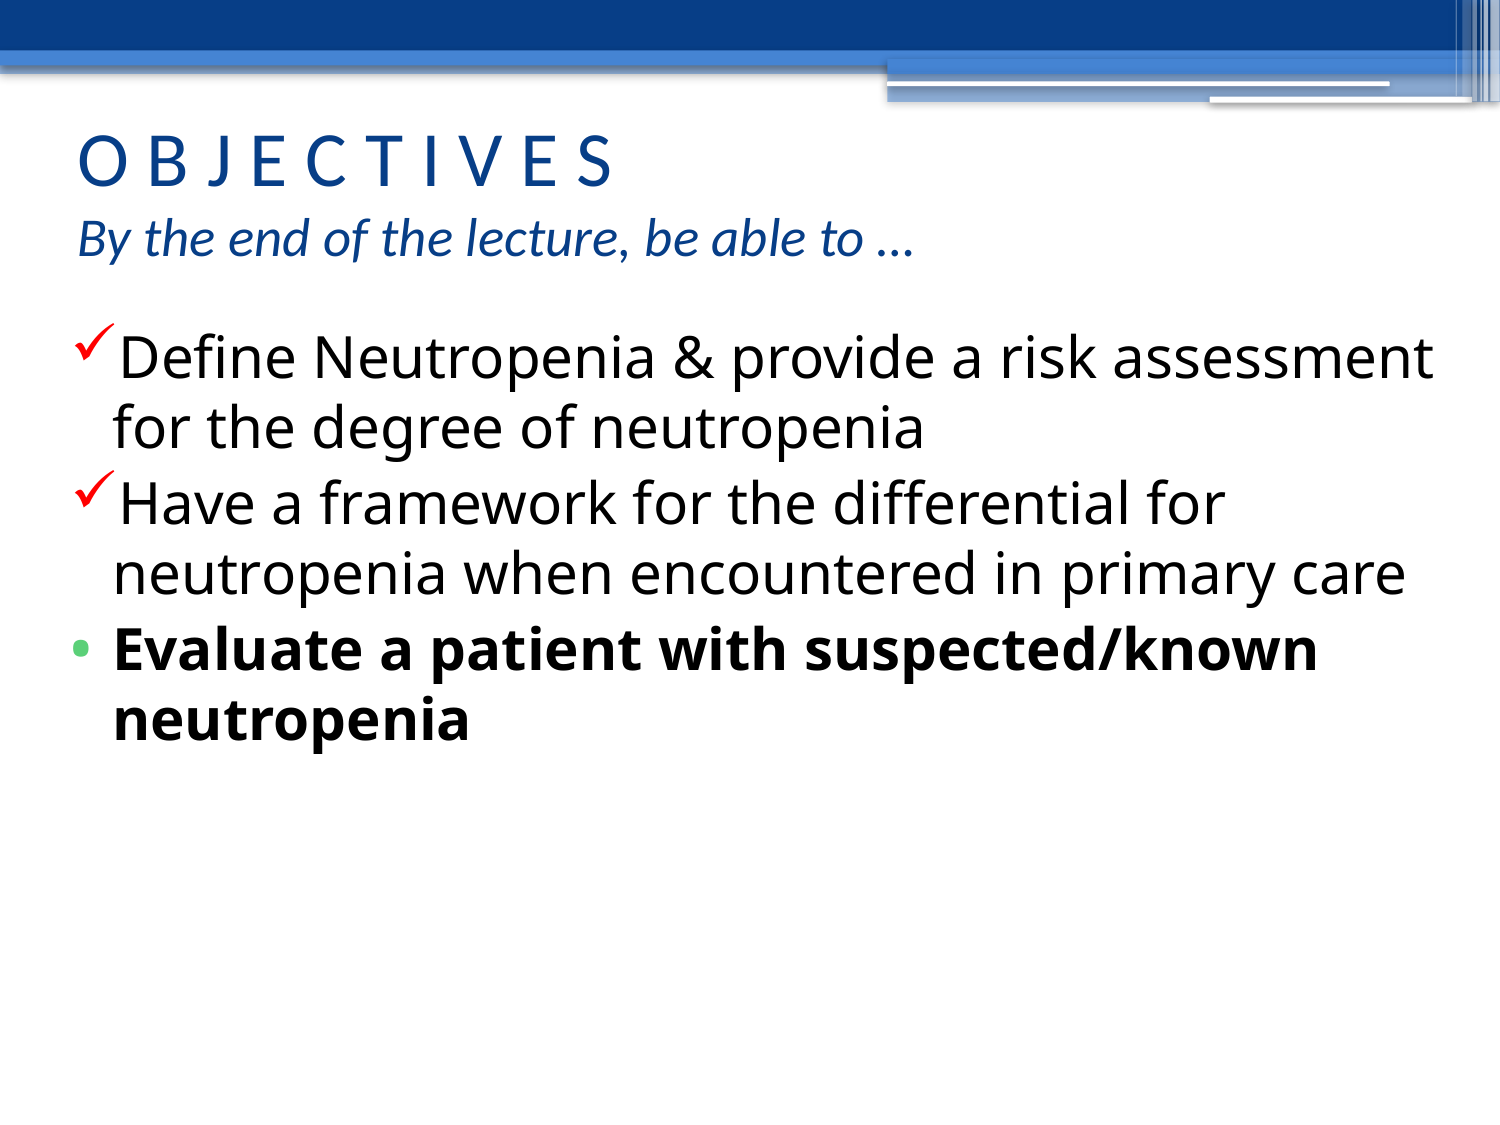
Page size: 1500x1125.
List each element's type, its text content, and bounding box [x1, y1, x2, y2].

list Define Neutropenia & provide a risk assessment for the degree of neutropenia Have a framework for the differential for neutropenia when encountered in primary care Evaluate a patient with suspected/known neutropenia [37, 312, 1463, 1063]
title O B J E C T I V E S By the end of the lecture, be able to … [62, 99, 1413, 276]
